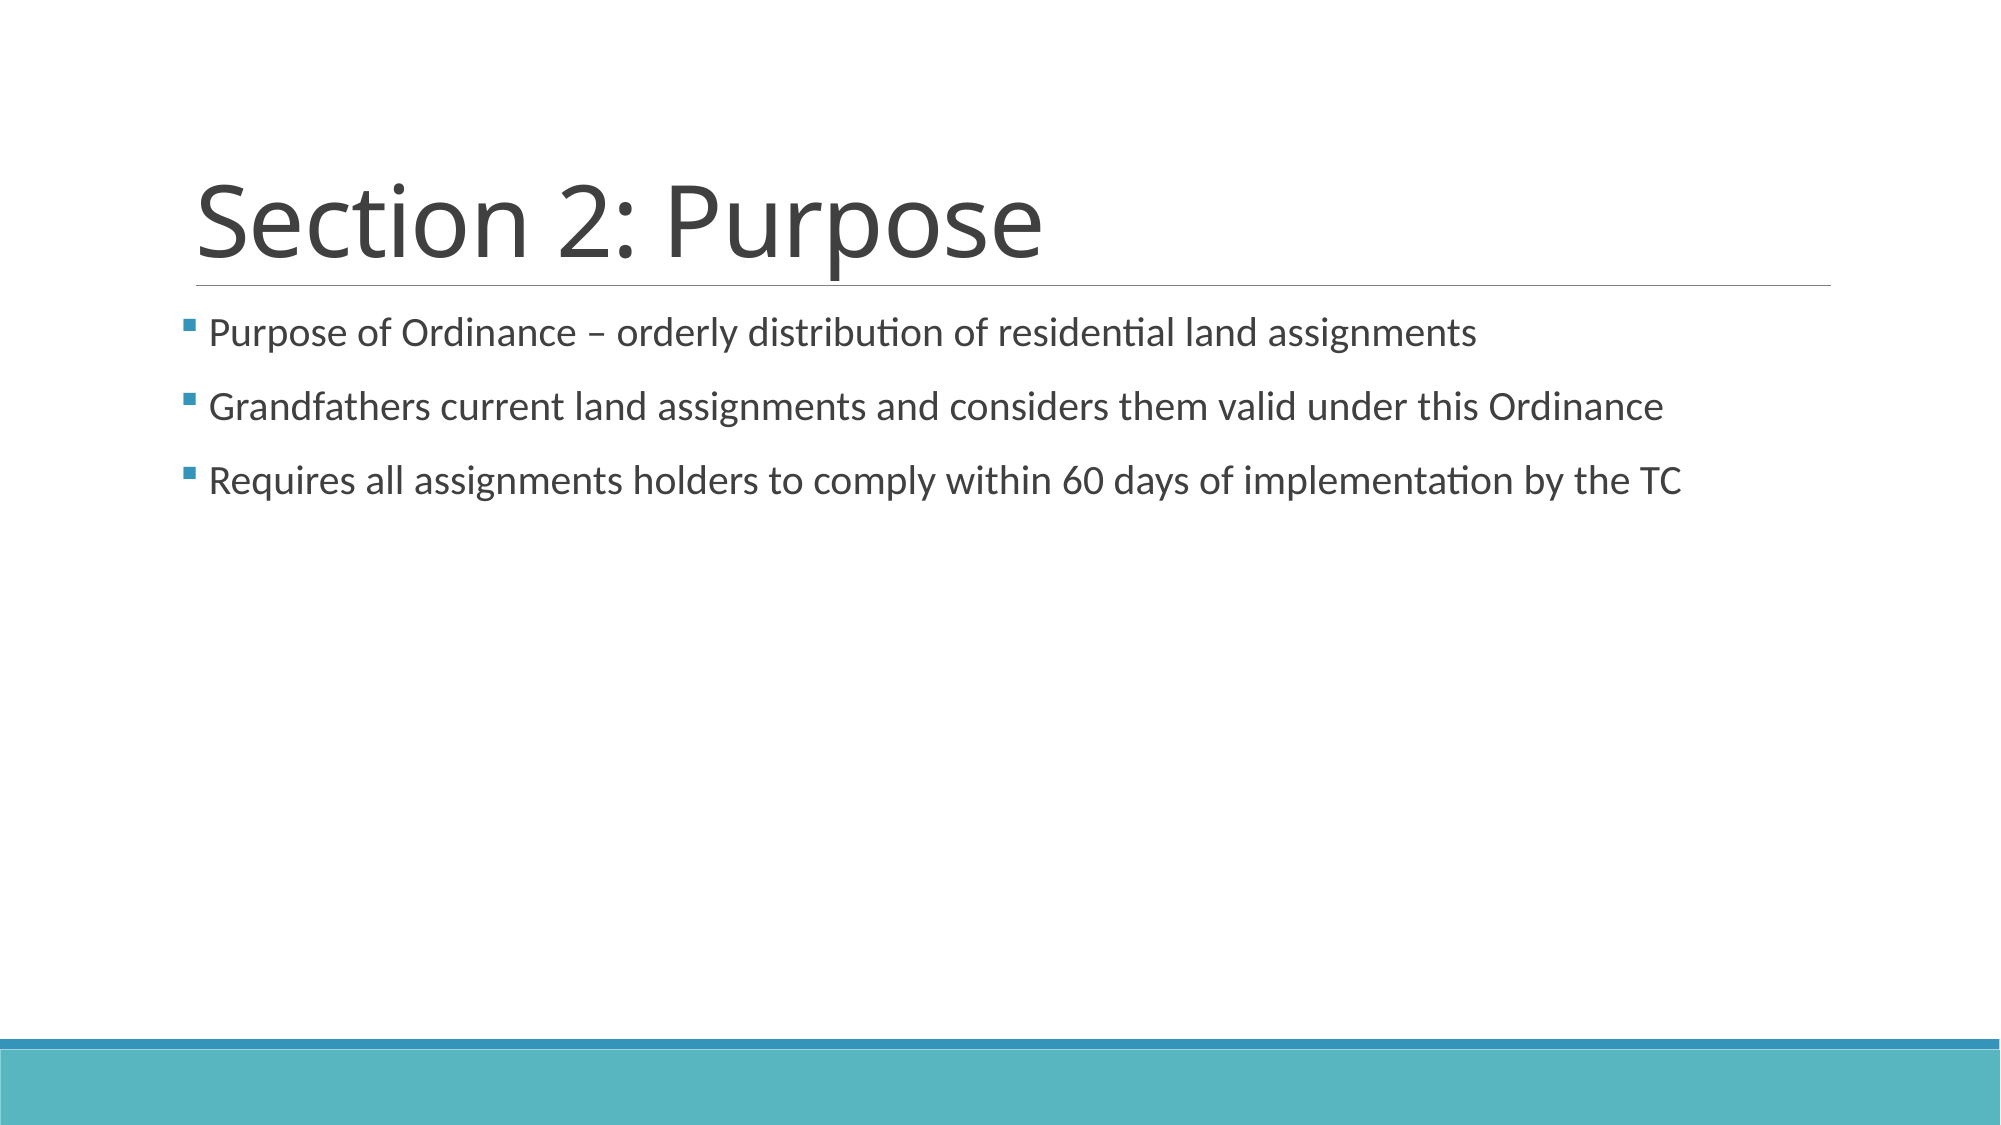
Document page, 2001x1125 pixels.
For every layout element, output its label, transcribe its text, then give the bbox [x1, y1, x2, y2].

title Section 2: Purpose [180, 47, 1830, 285]
list Purpose of Ordinance – orderly distribution of residential land assignments Grandfathers current land assignments and considers them valid under this Ordinance Requires all assignments holders to comply within 60 days of implementation by the TC [180, 302, 1830, 963]
